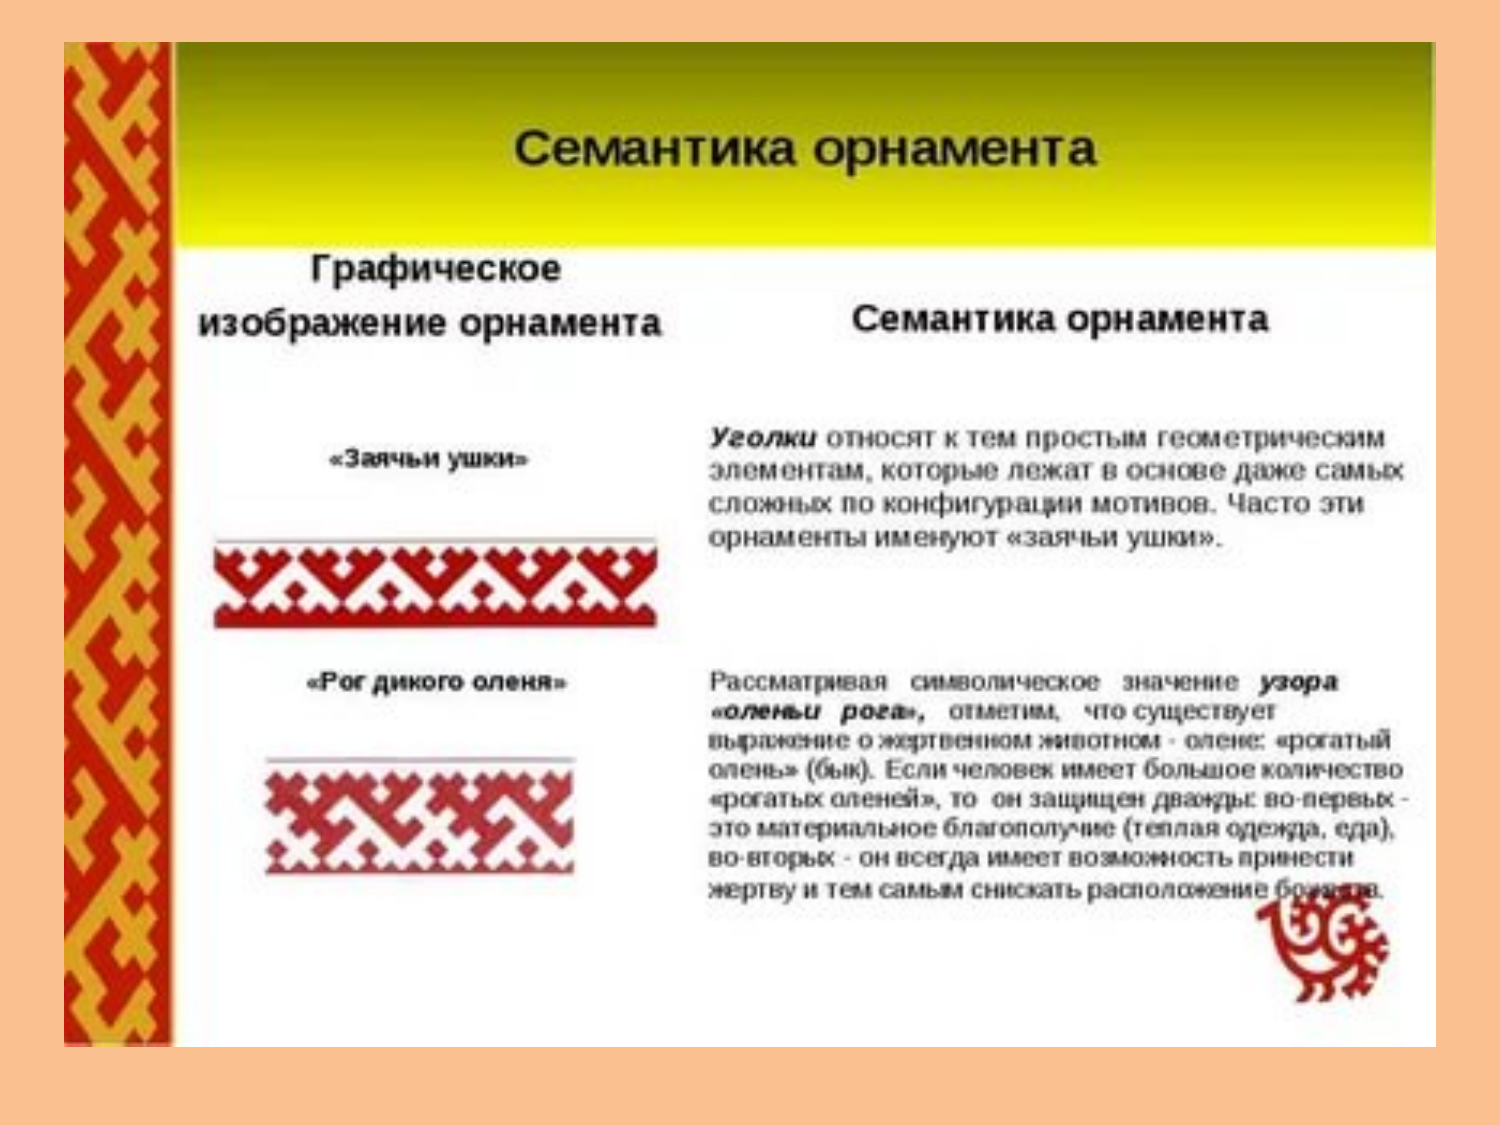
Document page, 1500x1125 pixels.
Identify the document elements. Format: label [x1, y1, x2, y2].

picture [64, 42, 1436, 1047]
